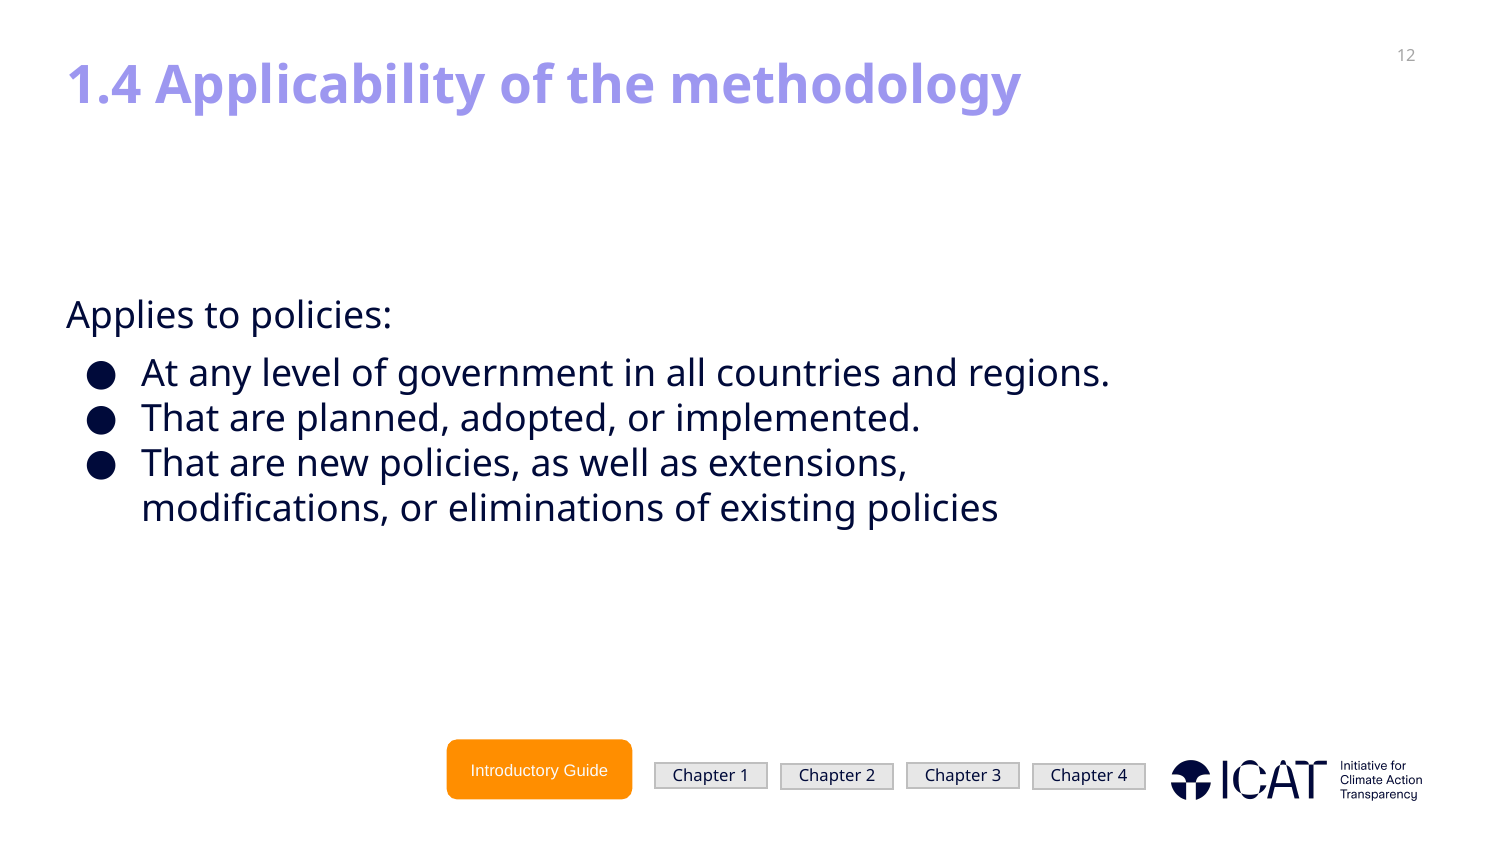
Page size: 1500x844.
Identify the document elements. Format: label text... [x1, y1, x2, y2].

title 1.4 Applicability of the methodology [51, 35, 1449, 130]
text_box [781, 762, 893, 788]
picture [1171, 724, 1459, 835]
text_box Applies to policies: At any level of government in all countries and regions. That are planned, adopted, or implemented. That are new policies, as well as extensions, modifications, or eliminations of existing policies [51, 274, 1156, 569]
text_box [907, 763, 1019, 789]
text_box [655, 762, 767, 788]
text_box [1031, 762, 1144, 788]
text_box Introductory Guide [447, 740, 632, 799]
